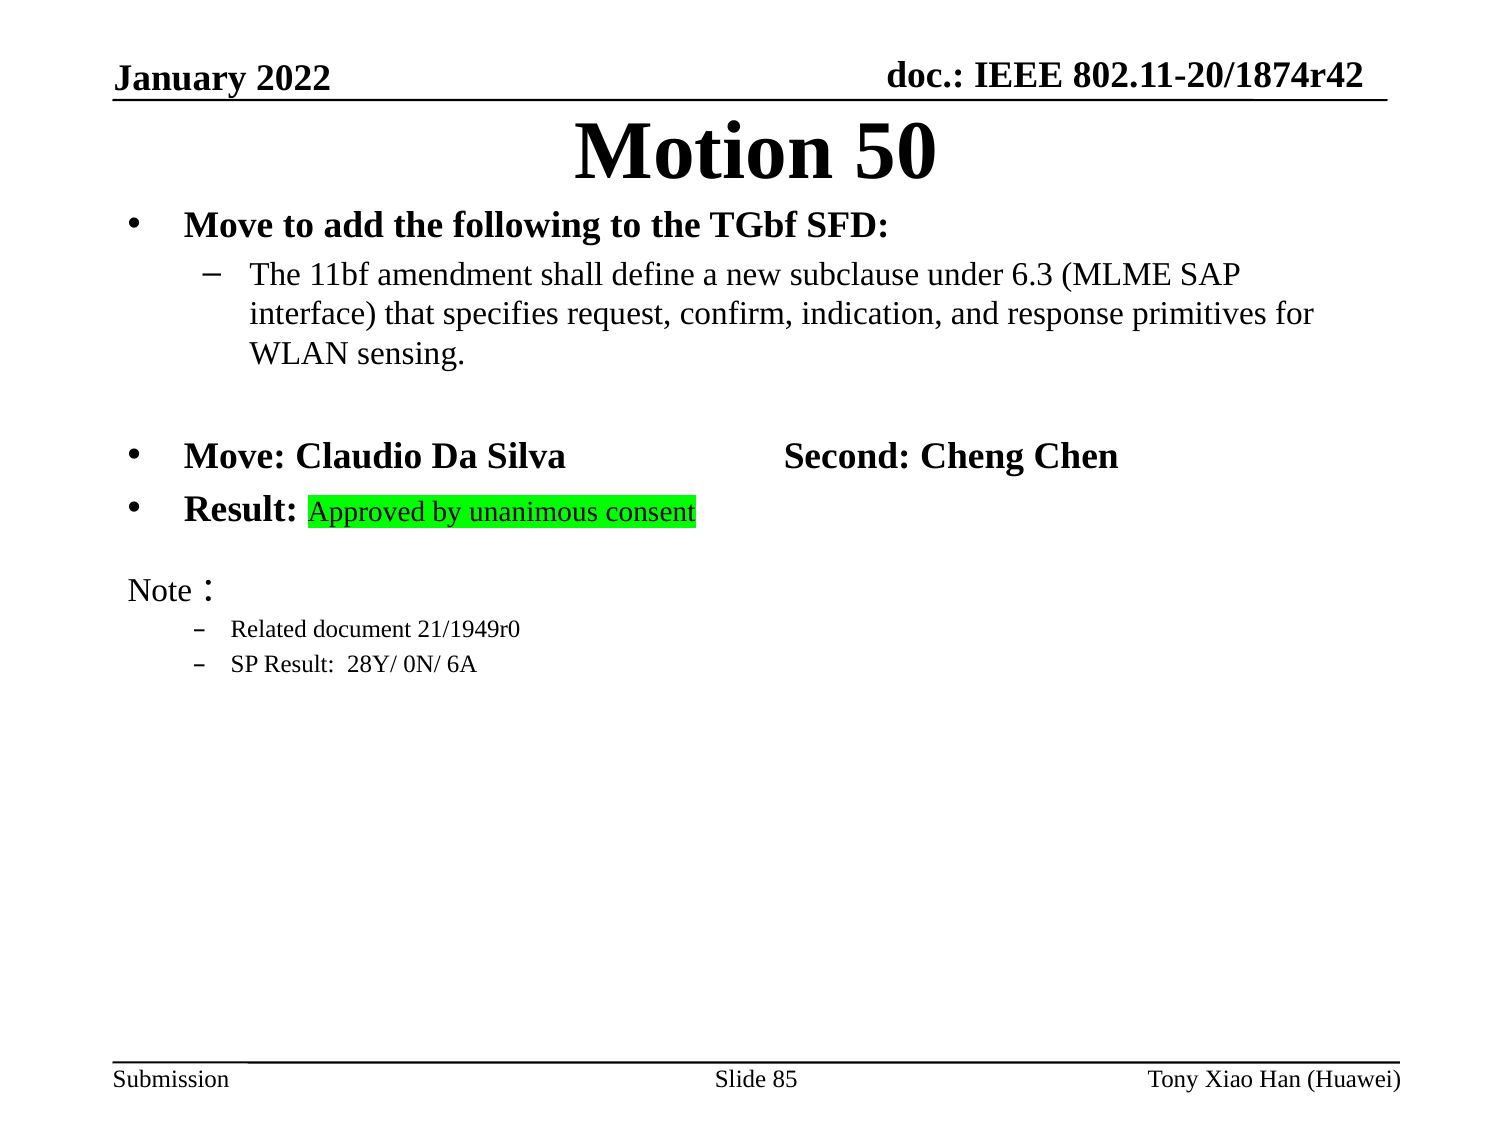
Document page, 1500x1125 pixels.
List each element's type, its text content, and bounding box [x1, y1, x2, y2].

text_box Motion 50 [118, 87, 1394, 225]
footer Tony Xiao Han (Huawei) [999, 1061, 1402, 1093]
slide_number Slide 85 [712, 1061, 800, 1093]
text_box Move to add the following to the TGbf SFD: The 11bf amendment shall define a new subclause under 6.3 (MLME SAP interface) that specifies request, confirm, indication, and response primitives for WLAN sensing. Move: Claudio Da Silva Second: Cheng Chen Result: Approved by unanimous consent Note： Related document 21/1949r0 SP Result: 28Y/ 0N/ 6A [112, 162, 1388, 850]
